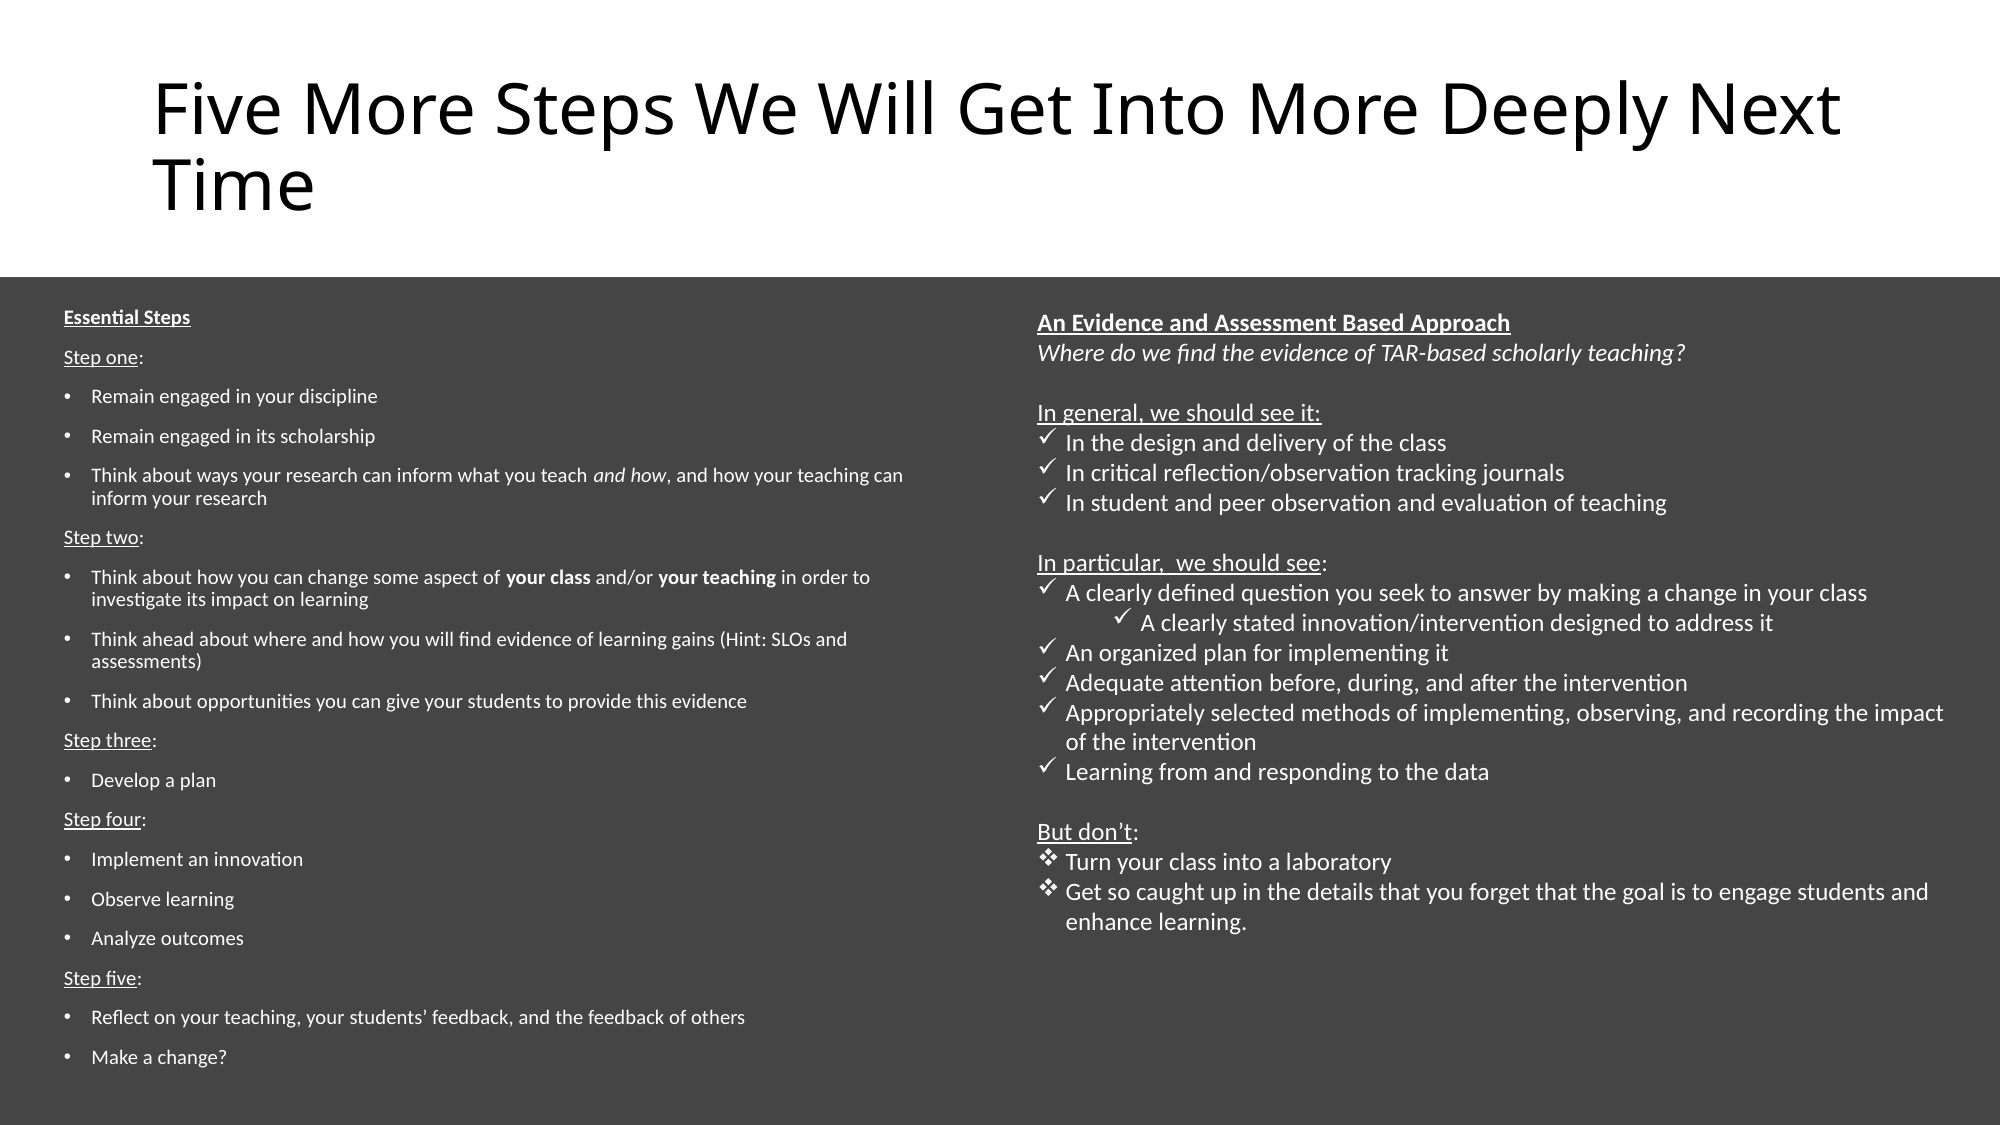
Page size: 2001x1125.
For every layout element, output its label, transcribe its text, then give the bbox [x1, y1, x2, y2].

text_box [0, 0, 2000, 276]
title Five More Steps We Will Get Into More Deeply Next Time [137, 59, 1863, 240]
text_box An Evidence and Assessment Based Approach Where do we find the evidence of TAR-based scholarly teaching? In general, we should see it: In the design and delivery of the class In critical reflection/observation tracking journals In student and peer observation and evaluation of teaching In particular, we should see: A clearly defined question you seek to answer by making a change in your class A clearly stated innovation/intervention designed to address it An organized plan for implementing it Adequate attention before, during, and after the intervention Appropriately selected methods of implementing, observing, and recording the impact of the intervention Learning from and responding to the data But don’t: Turn your class into a laboratory Get so caught up in the details that you forget that the goal is to engage students and enhance learning. [1022, 299, 1961, 943]
list Essential Steps Step one: Remain engaged in your discipline Remain engaged in its scholarship Think about ways your research can inform what you teach and how, and how your teaching can inform your research Step two: Think about how you can change some aspect of your class and/or your teaching in order to investigate its impact on learning Think ahead about where and how you will find evidence of learning gains (Hint: SLOs and assessments) Think about opportunities you can give your students to provide this evidence Step three: Develop a plan Step four: Implement an innovation Observe learning Analyze outcomes Step five: Reflect on your teaching, your students’ feedback, and the feedback of others Make a change? [49, 299, 974, 1084]
text_box [0, 276, 2000, 1125]
